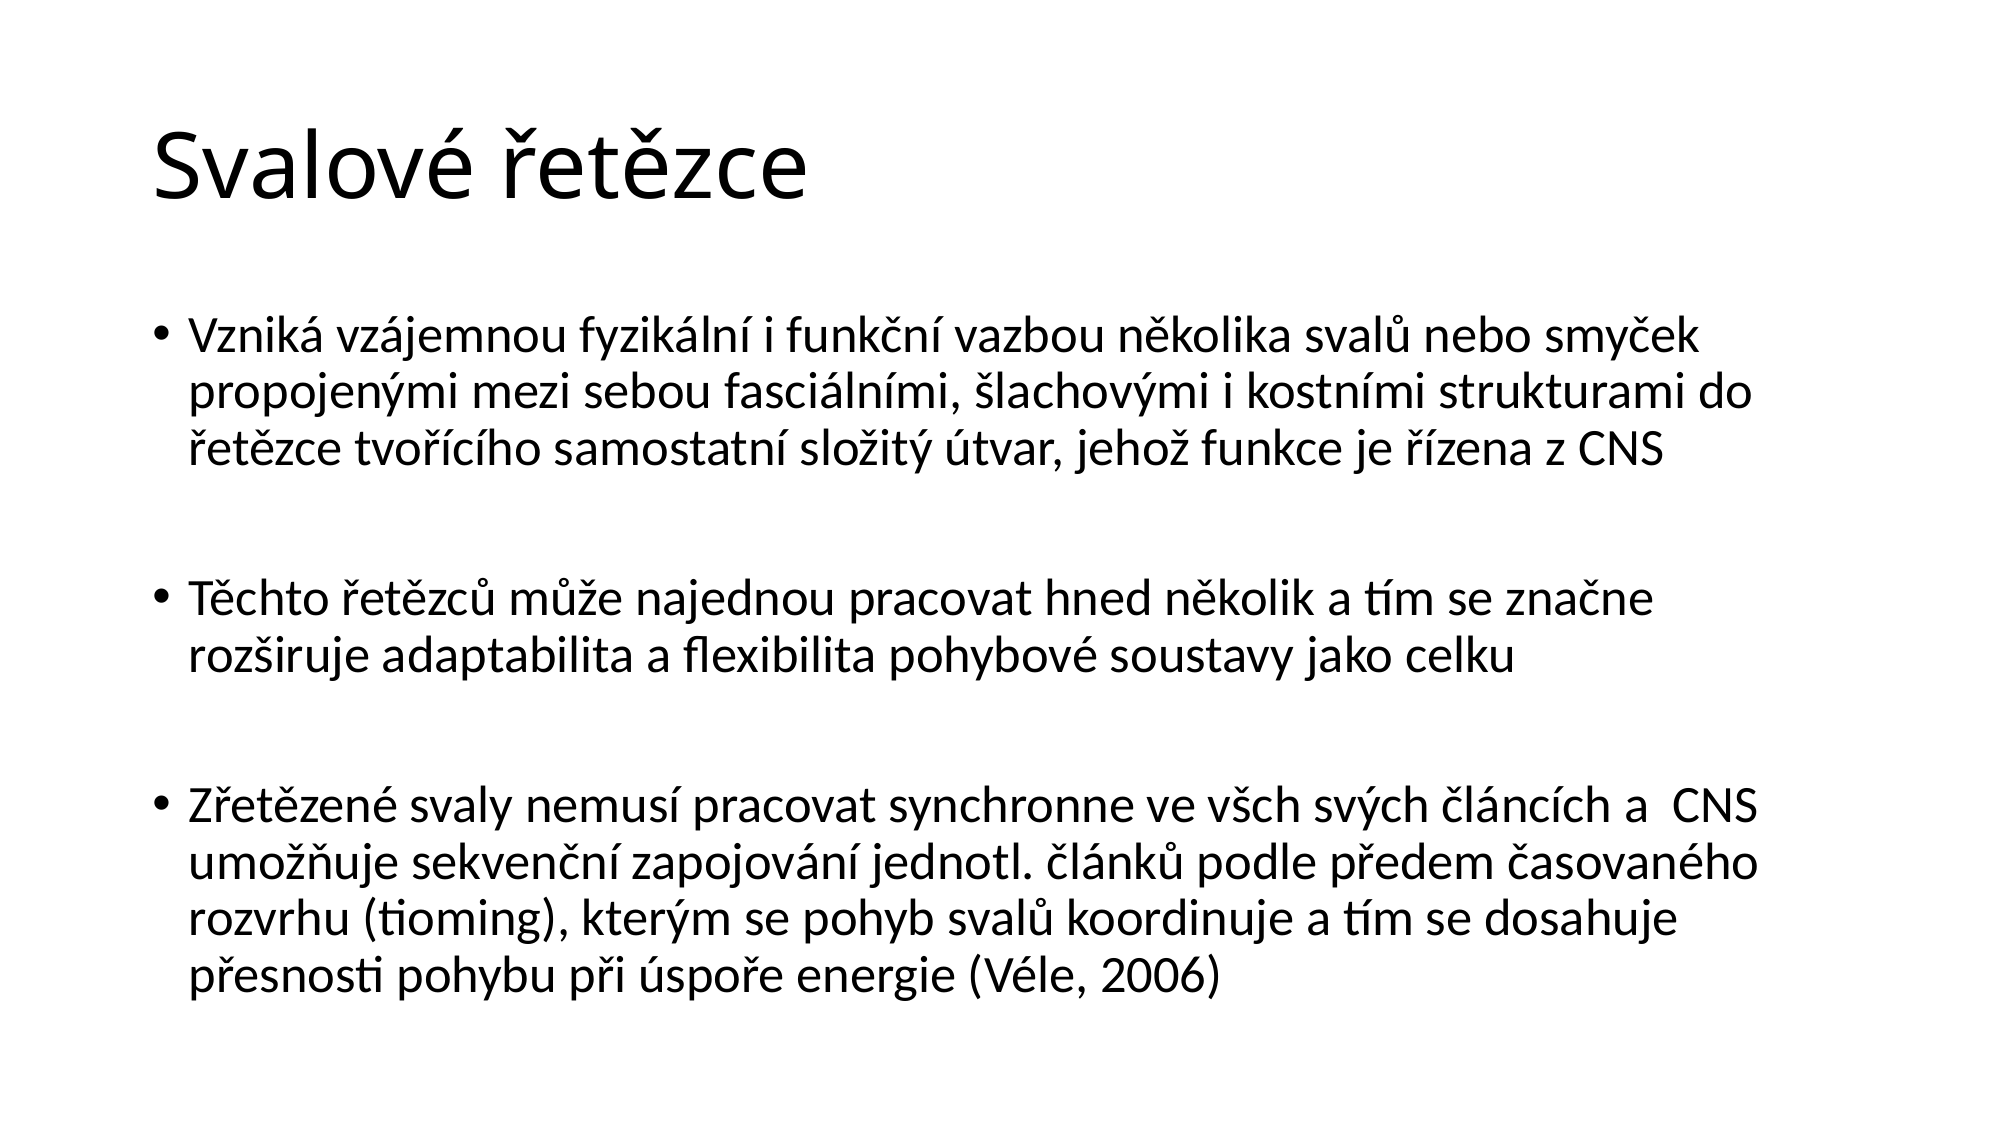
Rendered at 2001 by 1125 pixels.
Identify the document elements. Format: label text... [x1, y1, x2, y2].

list Vzniká vzájemnou fyzikální i funkční vazbou několika svalů nebo smyček propojenými mezi sebou fasciálními, šlachovými i kostními strukturami do řetězce tvořícího samostatní složitý útvar, jehož funkce je řízena z CNS Těchto řetězců může najednou pracovat hned několik a tím se značne rozširuje adaptabilita a flexibilita pohybové soustavy jako celku Zřetězené svaly nemusí pracovat synchronne ve všch svých článcích a CNS umožňuje sekvenční zapojování jednotl. článků podle předem časovaného rozvrhu (tioming), kterým se pohyb svalů koordinuje a tím se dosahuje přesnosti pohybu při úspoře energie (Véle, 2006) [137, 299, 1863, 1014]
title Svalové řetězce [137, 59, 1863, 278]
